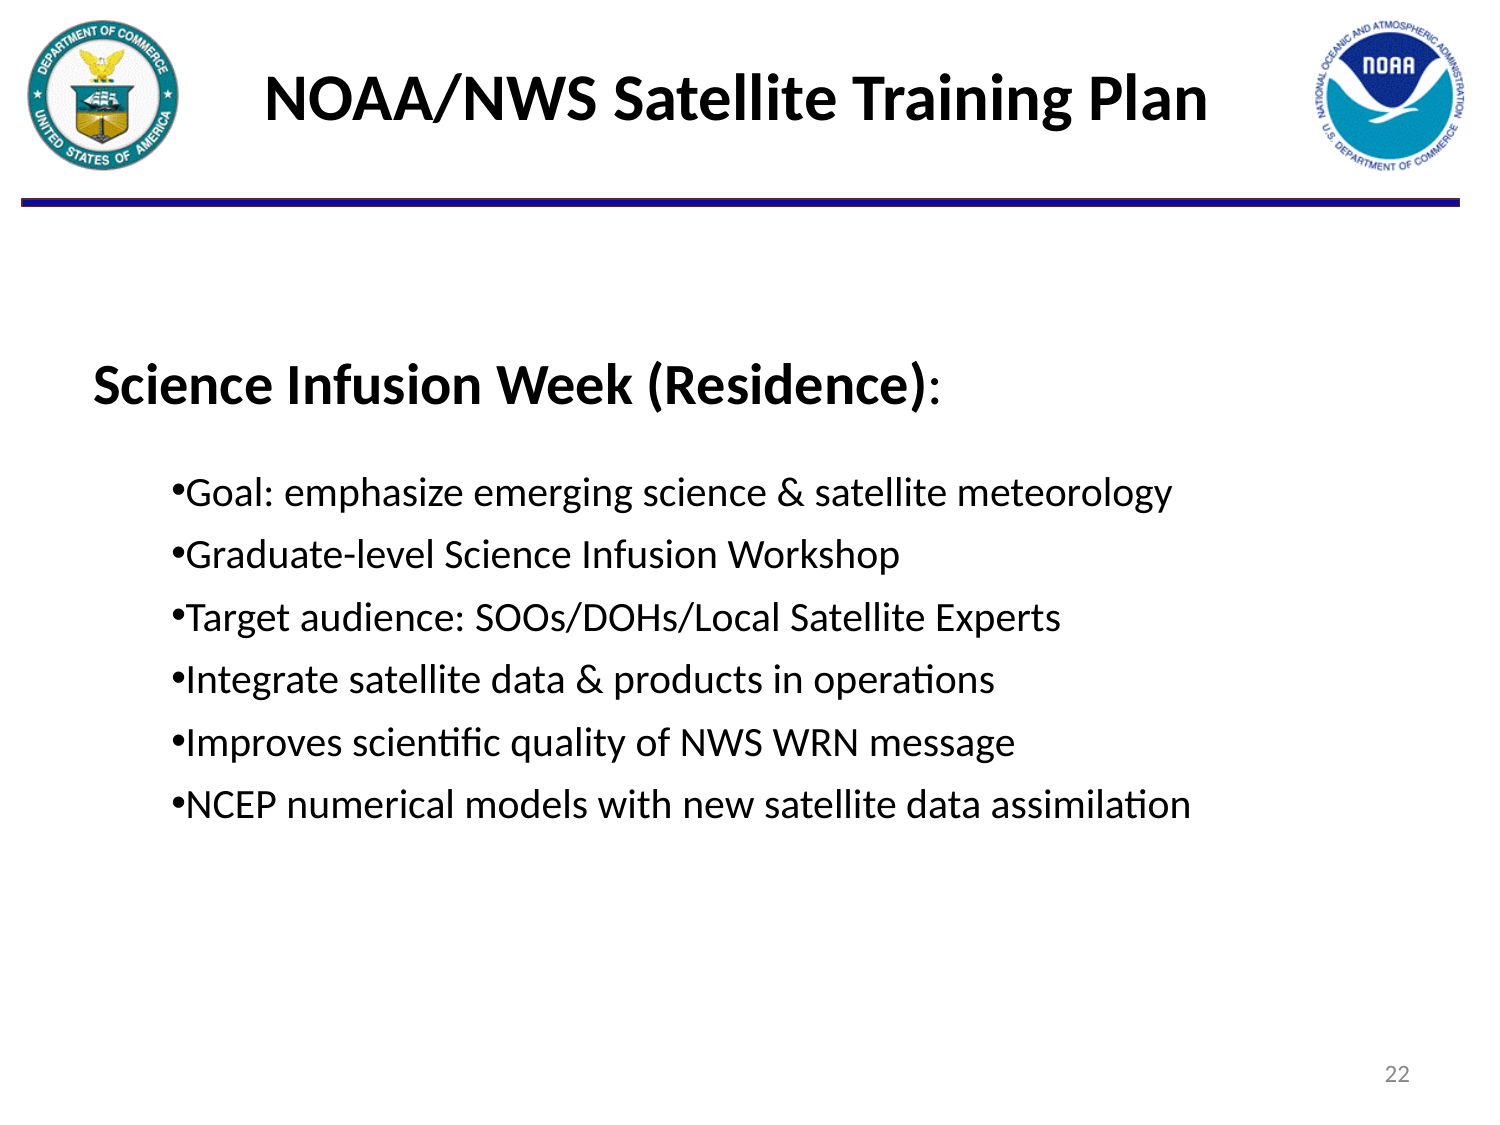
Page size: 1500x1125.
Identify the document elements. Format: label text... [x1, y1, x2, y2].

slide_number 22 [1074, 1042, 1425, 1103]
picture [1375, 11, 1484, 177]
title NOAA/NWS Satellite Training Plan [99, 0, 1375, 188]
text_box Science Infusion Week (Residence): [78, 339, 972, 424]
picture [6, 11, 99, 174]
text_box Goal: emphasize emerging science & satellite meteorology Graduate-level Science Infusion Workshop Target audience: SOOs/DOHs/Local Satellite Experts Integrate satellite data & products in operations Improves scientific quality of NWS WRN message NCEP numerical models with new satellite data assimilation [118, 457, 1407, 835]
